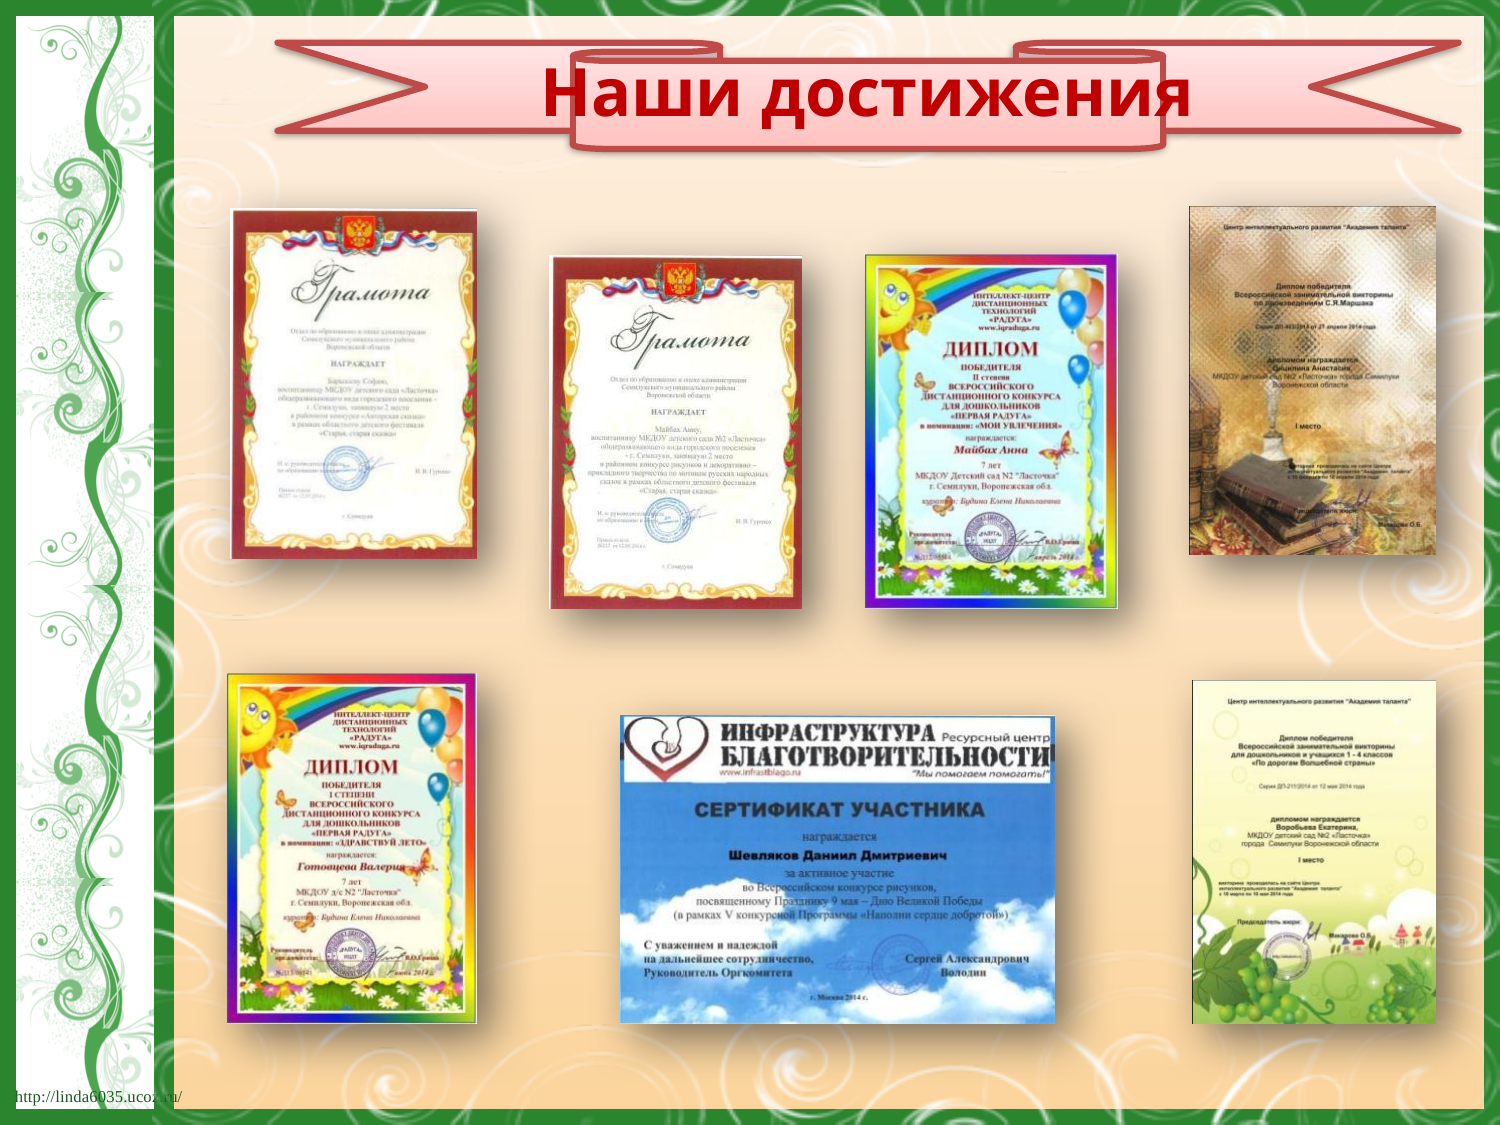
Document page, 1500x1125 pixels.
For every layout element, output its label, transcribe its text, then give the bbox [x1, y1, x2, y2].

picture [152, 0, 1500, 1125]
title Наши достижения [194, 42, 1471, 149]
